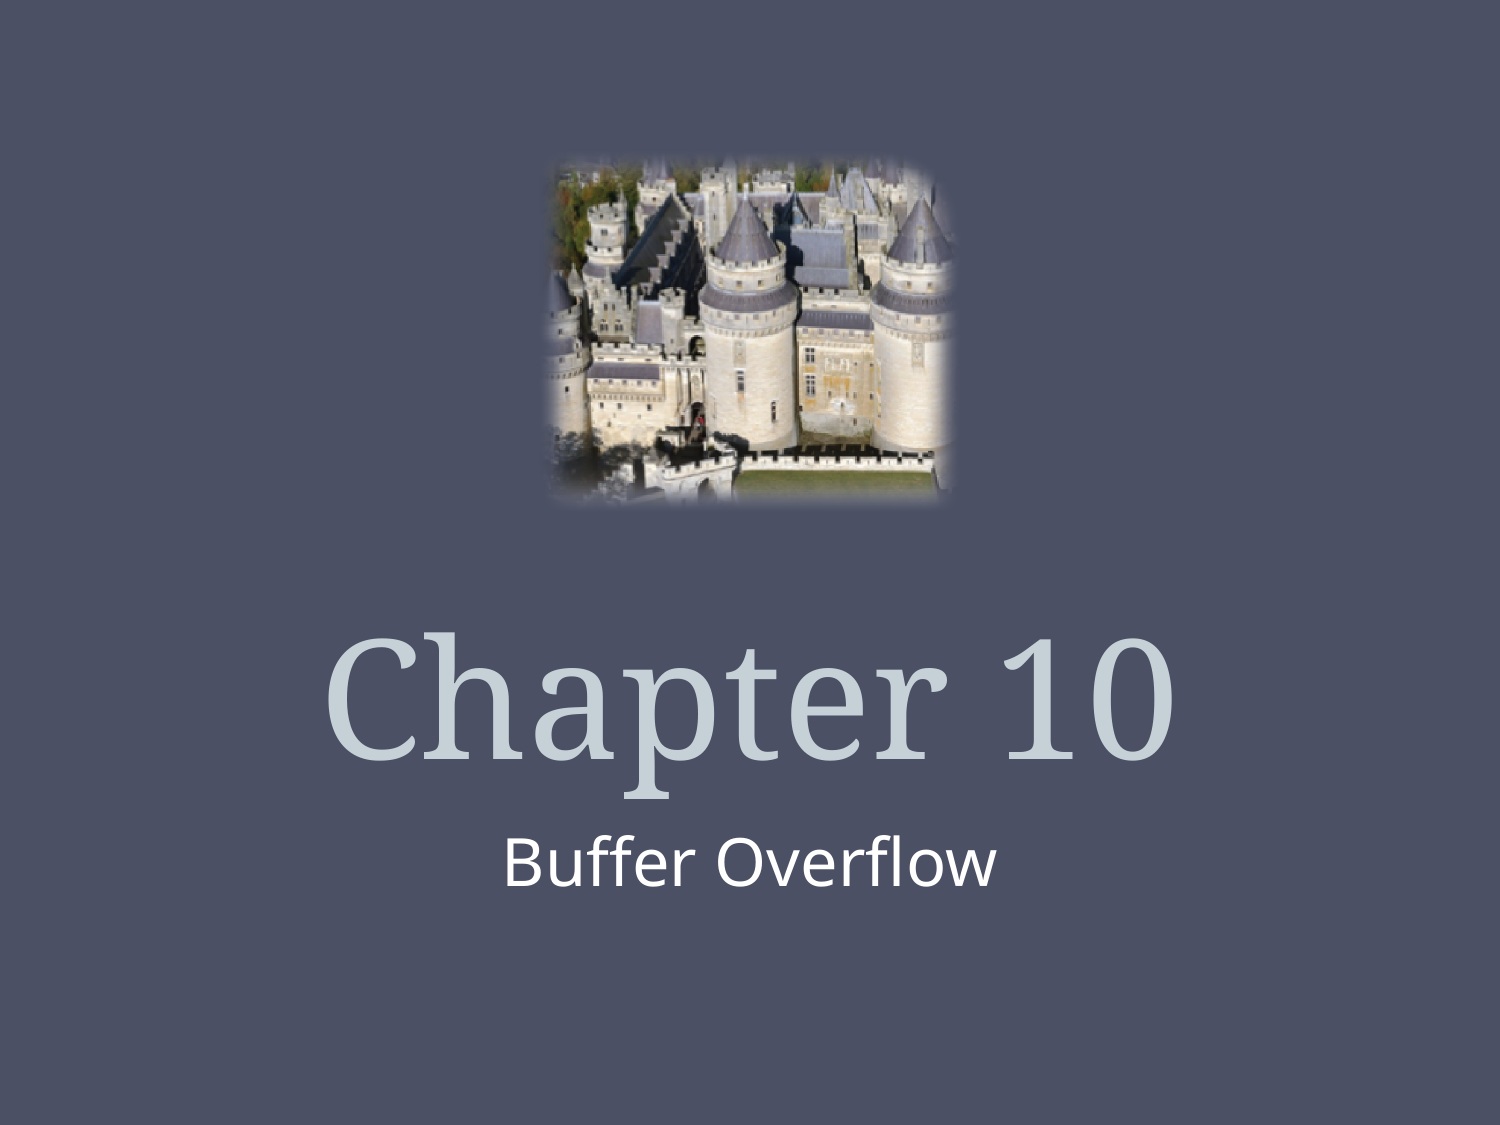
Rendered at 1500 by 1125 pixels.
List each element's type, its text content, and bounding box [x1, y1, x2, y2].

picture [537, 148, 963, 514]
subtitle Buffer Overflow [225, 812, 1275, 1013]
title Chapter 10 [112, 99, 1388, 800]
